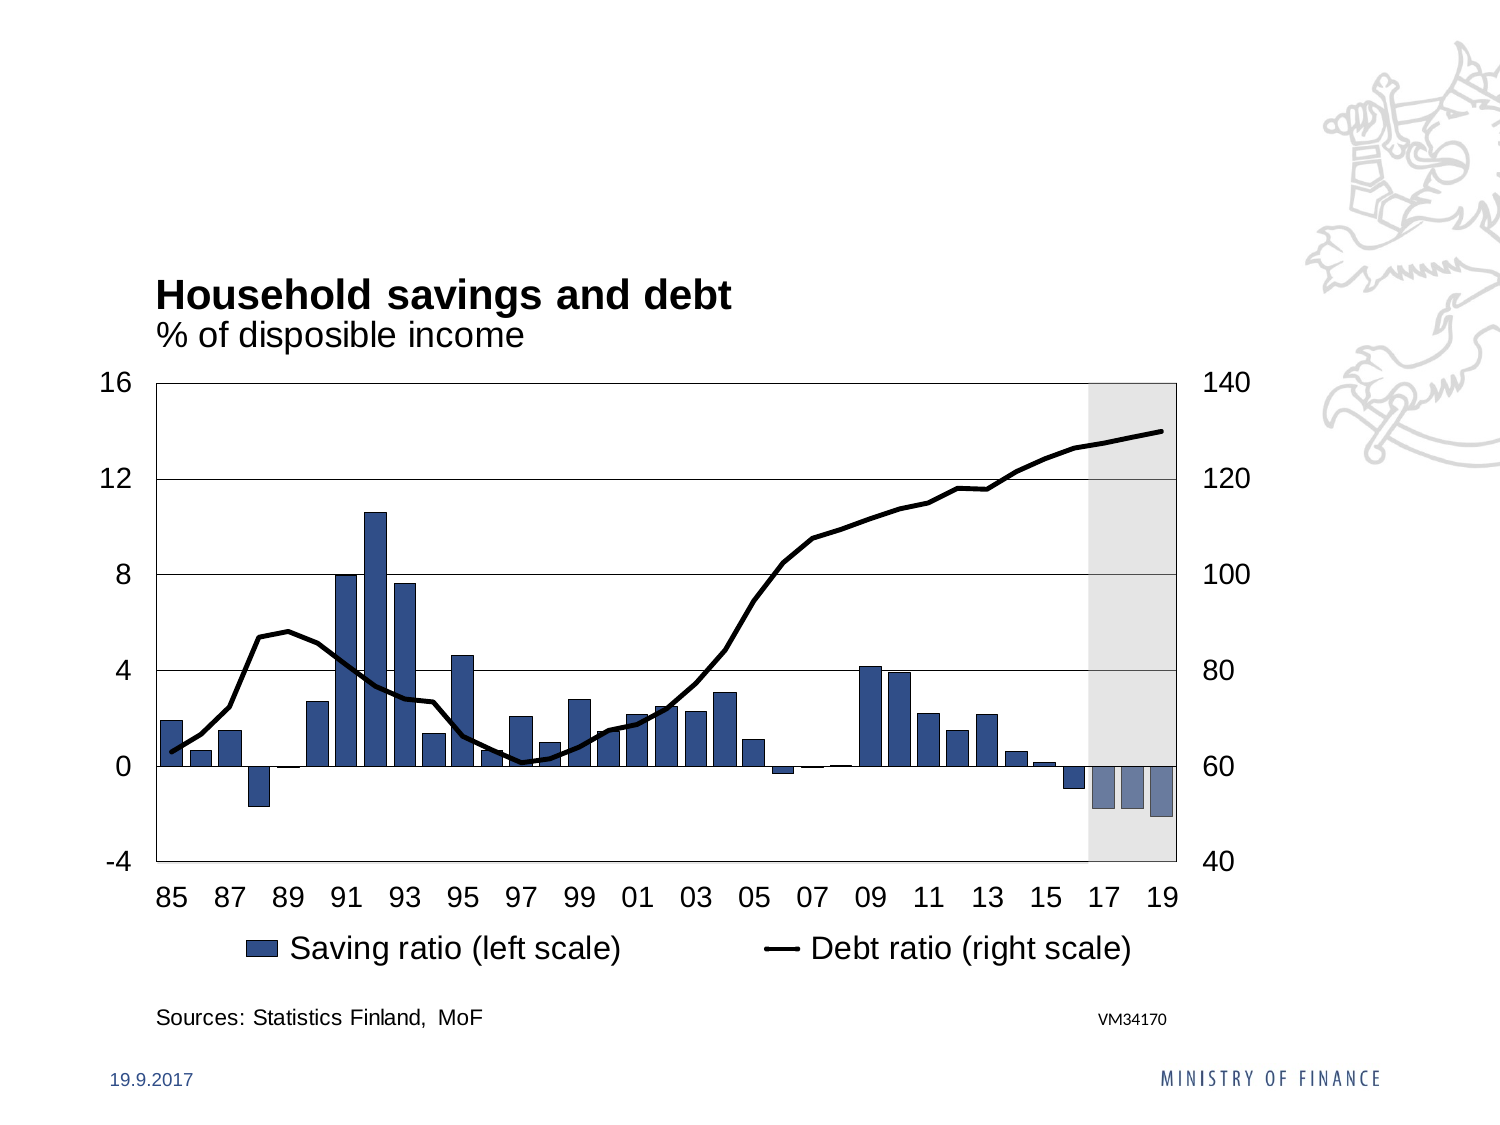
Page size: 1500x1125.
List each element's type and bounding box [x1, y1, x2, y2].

picture [75, 0, 1500, 1046]
slide_number [94, 1055, 255, 1103]
picture [1095, 1063, 1445, 1093]
